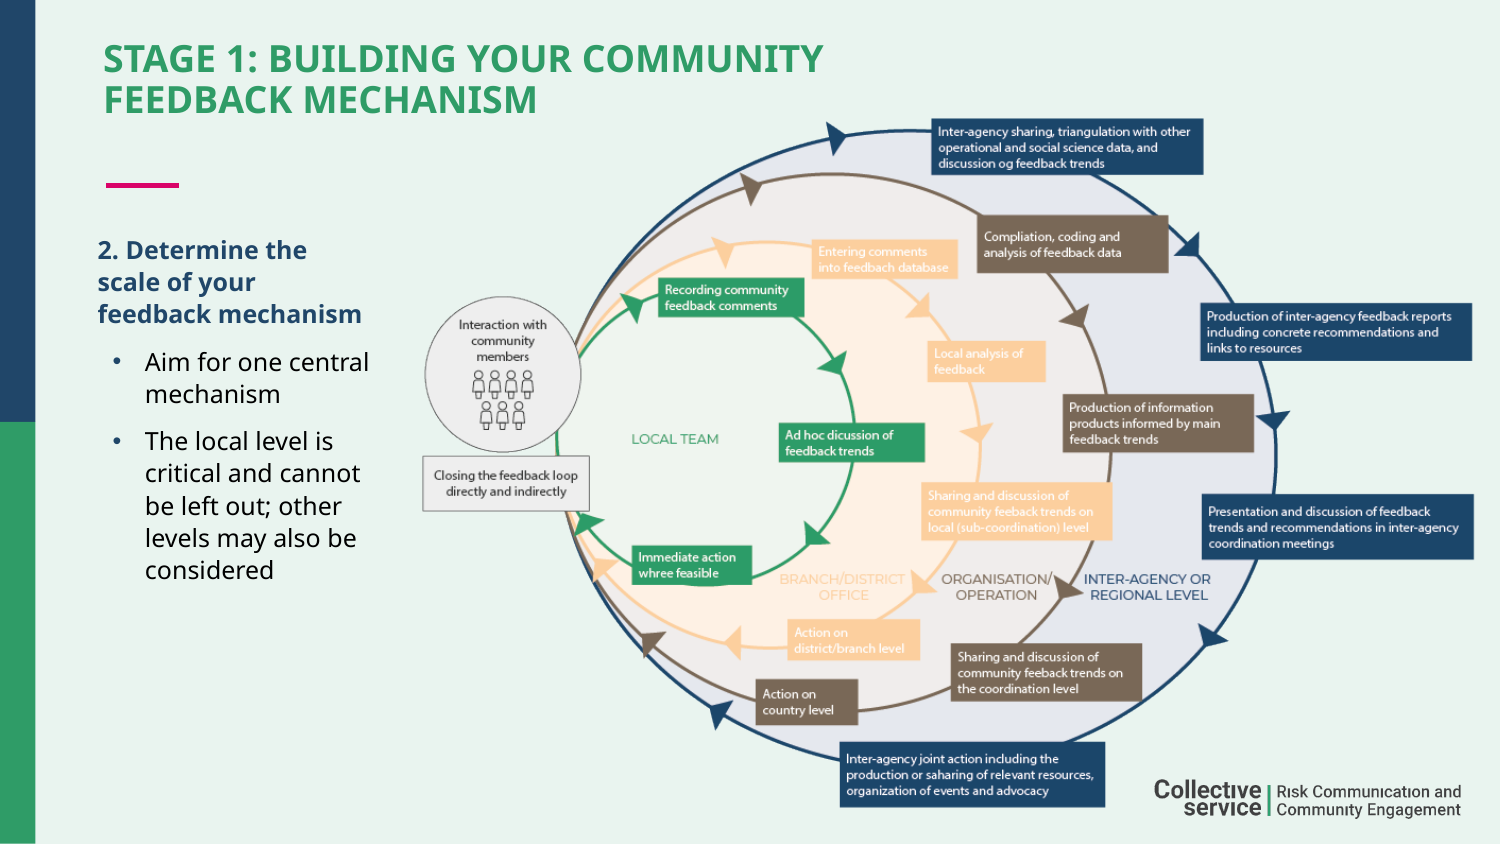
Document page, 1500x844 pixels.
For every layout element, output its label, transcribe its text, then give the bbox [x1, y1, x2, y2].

picture [386, 101, 1500, 828]
list 2. Determine the scale of your feedback mechanism Aim for one central mechanism The local level is critical and cannot be left out; other levels may also be considered [82, 224, 386, 760]
title STAGE 1: Building your community feedback mechanism [103, 32, 1438, 171]
